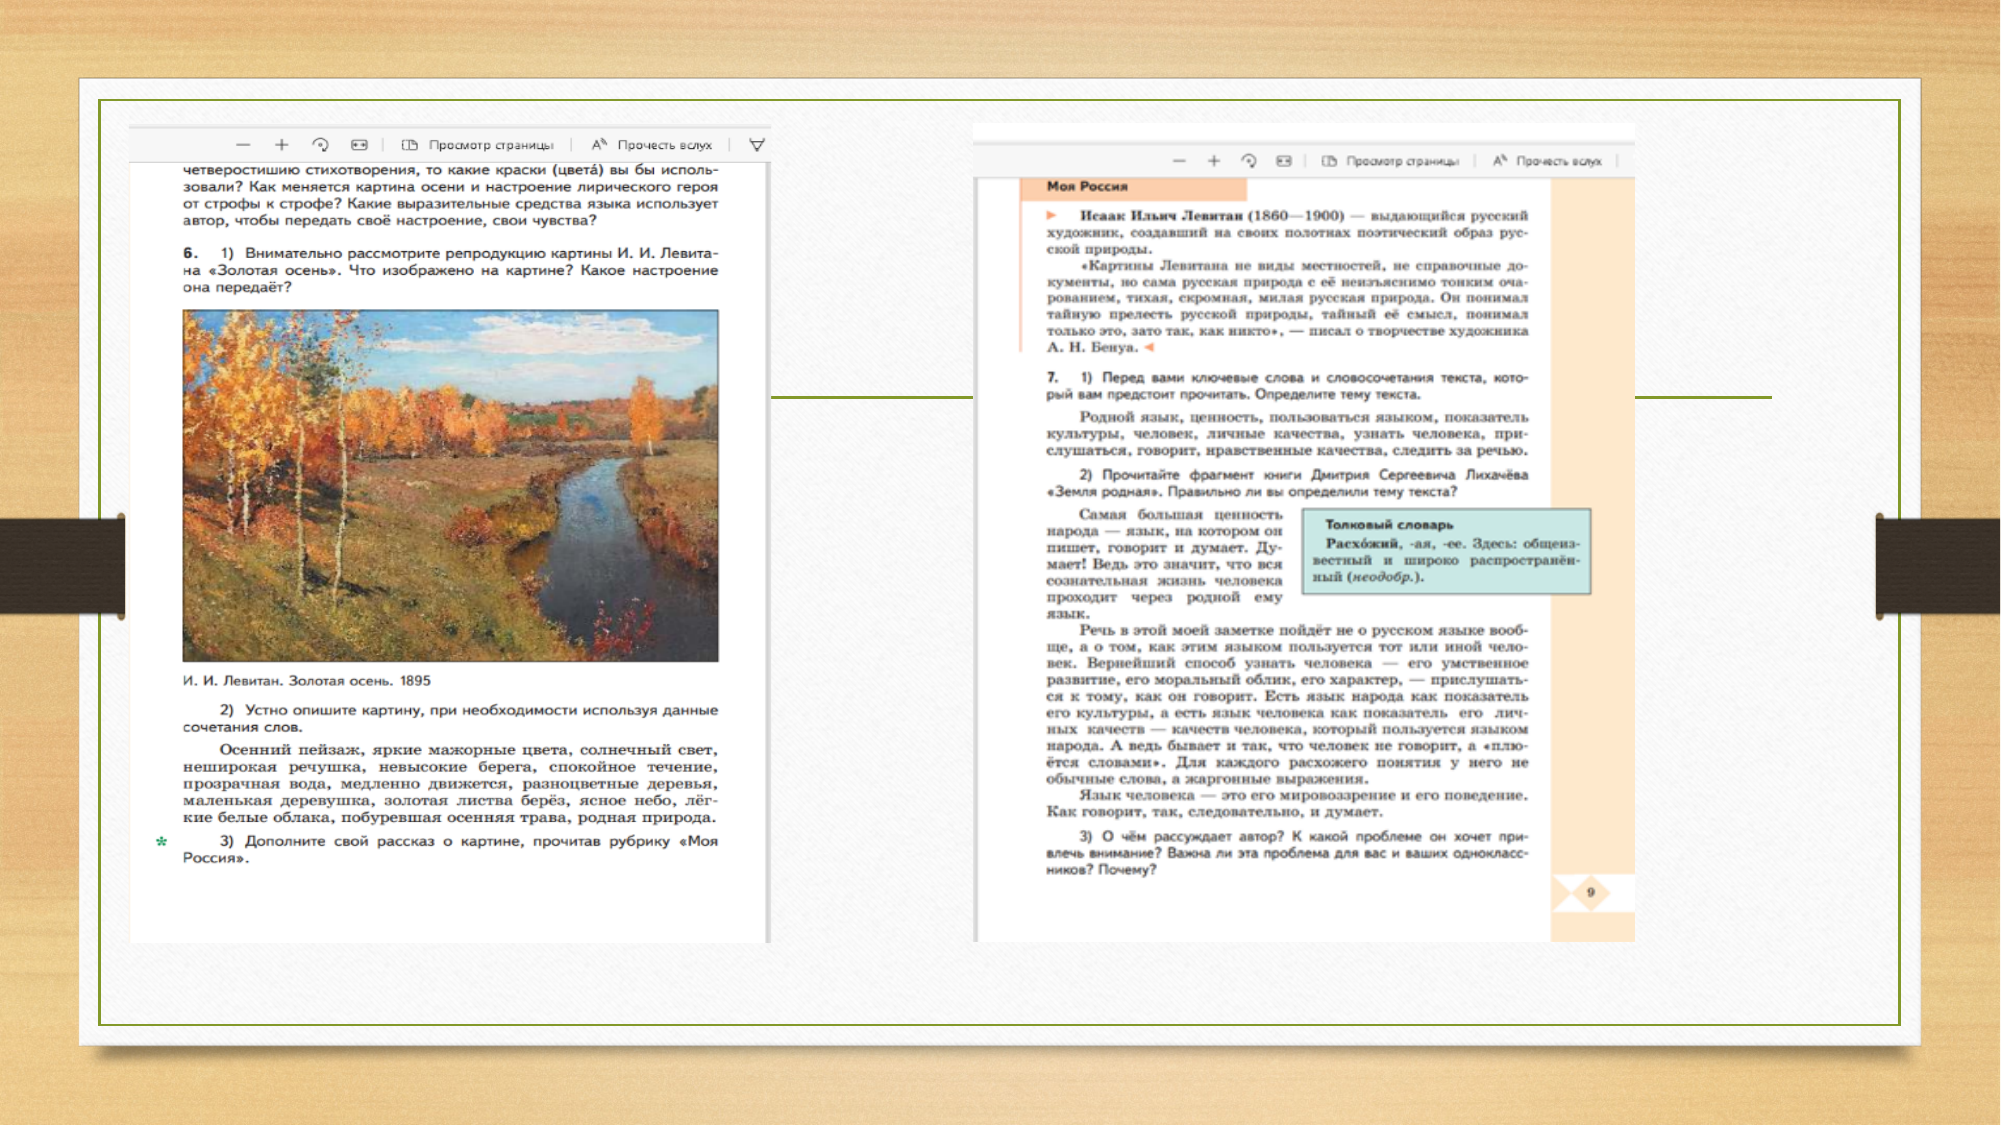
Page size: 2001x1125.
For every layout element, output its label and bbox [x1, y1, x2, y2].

list [128, 123, 772, 943]
picture [0, 0, 2001, 1125]
